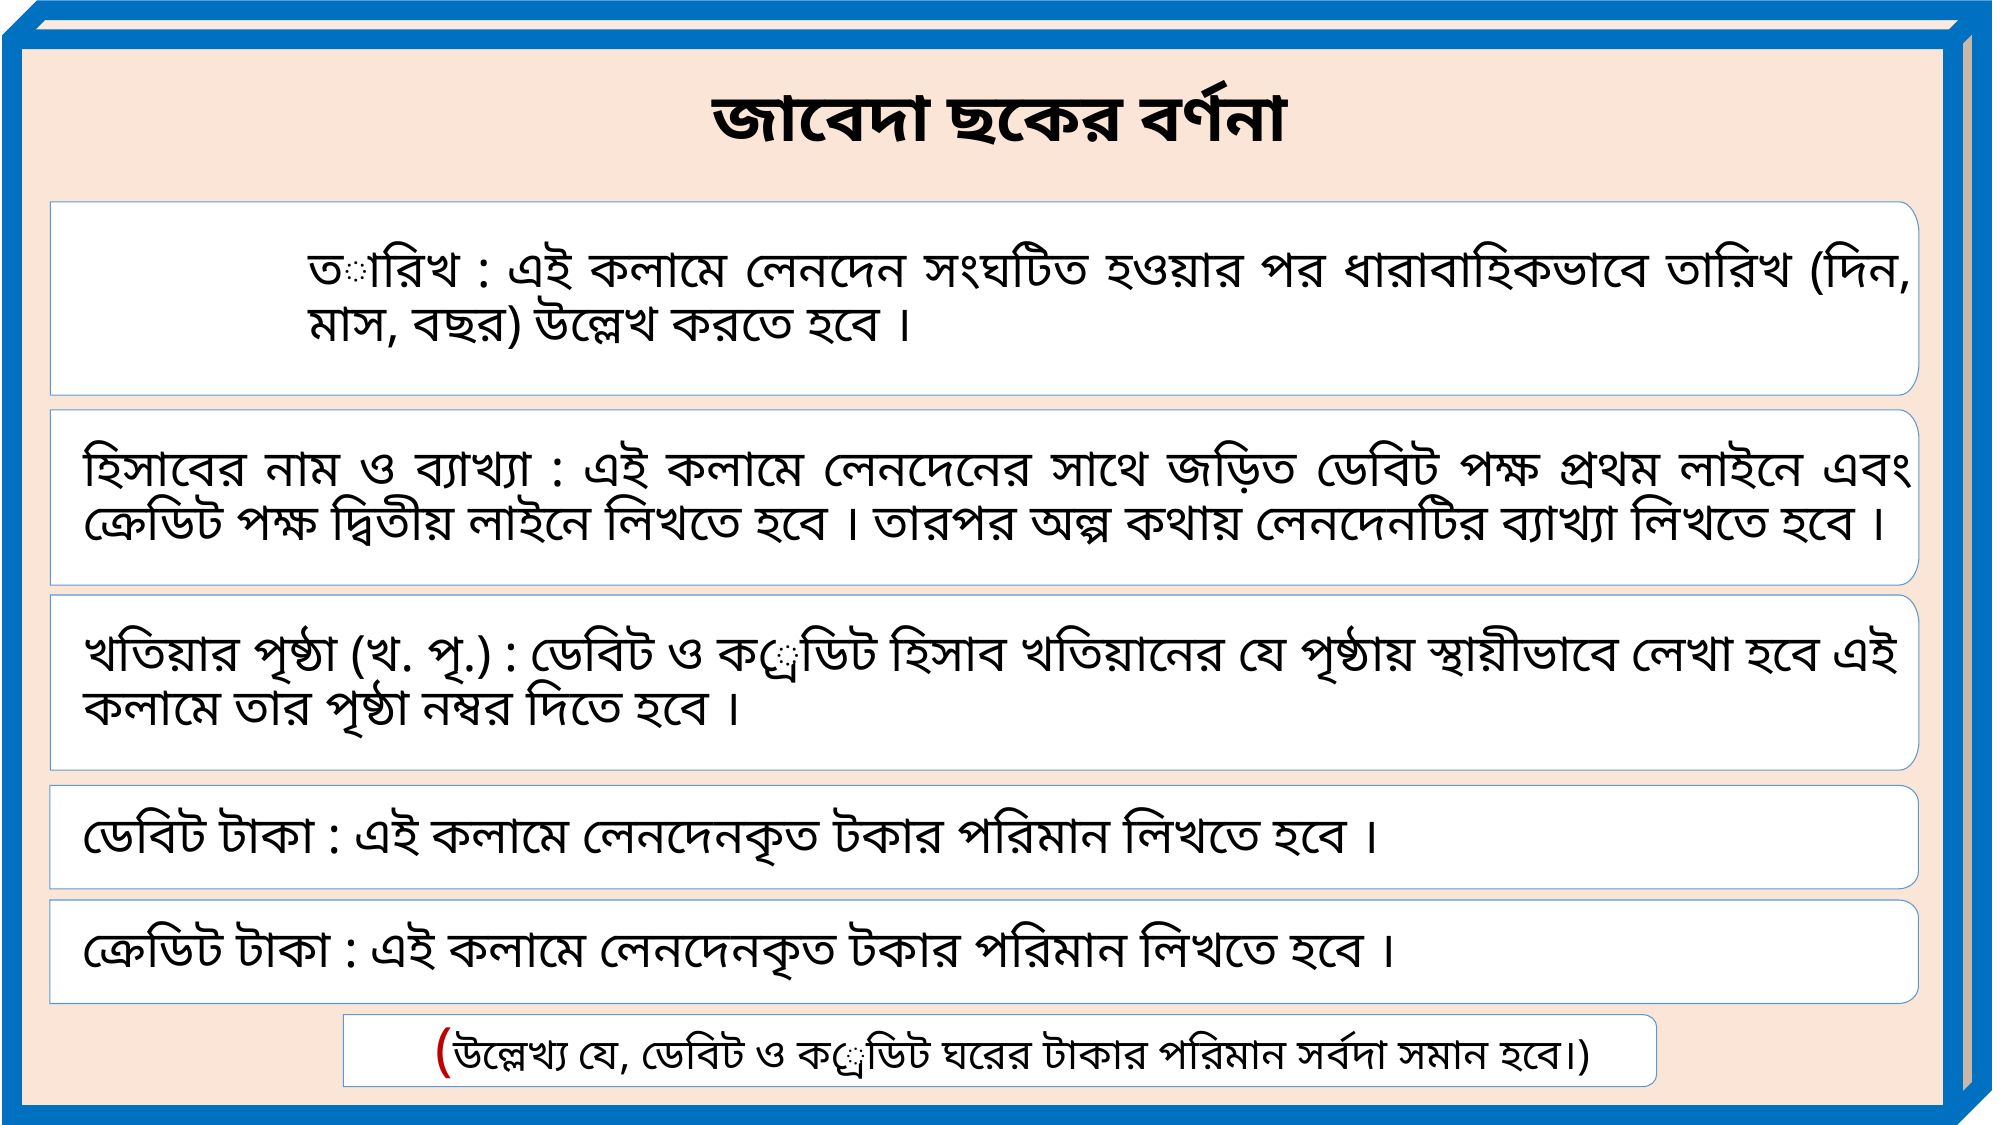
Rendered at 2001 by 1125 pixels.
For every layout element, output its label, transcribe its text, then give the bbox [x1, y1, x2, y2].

text_box (উল্লেখ্য যে, ডেবিট ও ক্রেডিট ঘরের টাকার পরিমান সর্বদা সমান হবে।) [342, 1014, 1658, 1088]
text_box তারিখ : এই কলামে লেনদেন সংঘটিত হওয়ার পর ধারাবাহিকভাবে তারিখ (দিন, মাস, বছর) উল্লেখ করতে হবে । [49, 201, 1920, 396]
text_box ক্রেডিট টাকা : এই কলামে লেনদেনকৃত টকার পরিমান লিখতে হবে । [49, 899, 1919, 1005]
text_box হিসাবের নাম ও ব্যাখ্যা : এই কলামে লেনদেনের সাথে জড়িত ডেবিট পক্ষ প্রথম লাইনে এবং ক্রেডিট পক্ষ দ্বিতীয় লাইনে লিখতে হবে । তারপর অল্প কথায় লেনদেনটির ব্যাখ্যা লিখতে হবে । [49, 409, 1920, 586]
text_box ডেবিট টাকা : এই কলামে লেনদেনকৃত টকার পরিমান লিখতে হবে । [49, 784, 1919, 890]
text_box জাবেদা ছকের বর্ণনা [641, 67, 1359, 162]
text_box খতিয়ার পৃষ্ঠা (খ. পৃ.) : ডেবিট ও ক্রেডিট হিসাব খতিয়ানের যে পৃষ্ঠায় স্থায়ীভাবে লেখা হবে এই কলামে তার পৃষ্ঠা নম্বর দিতে হবে । [49, 594, 1920, 771]
